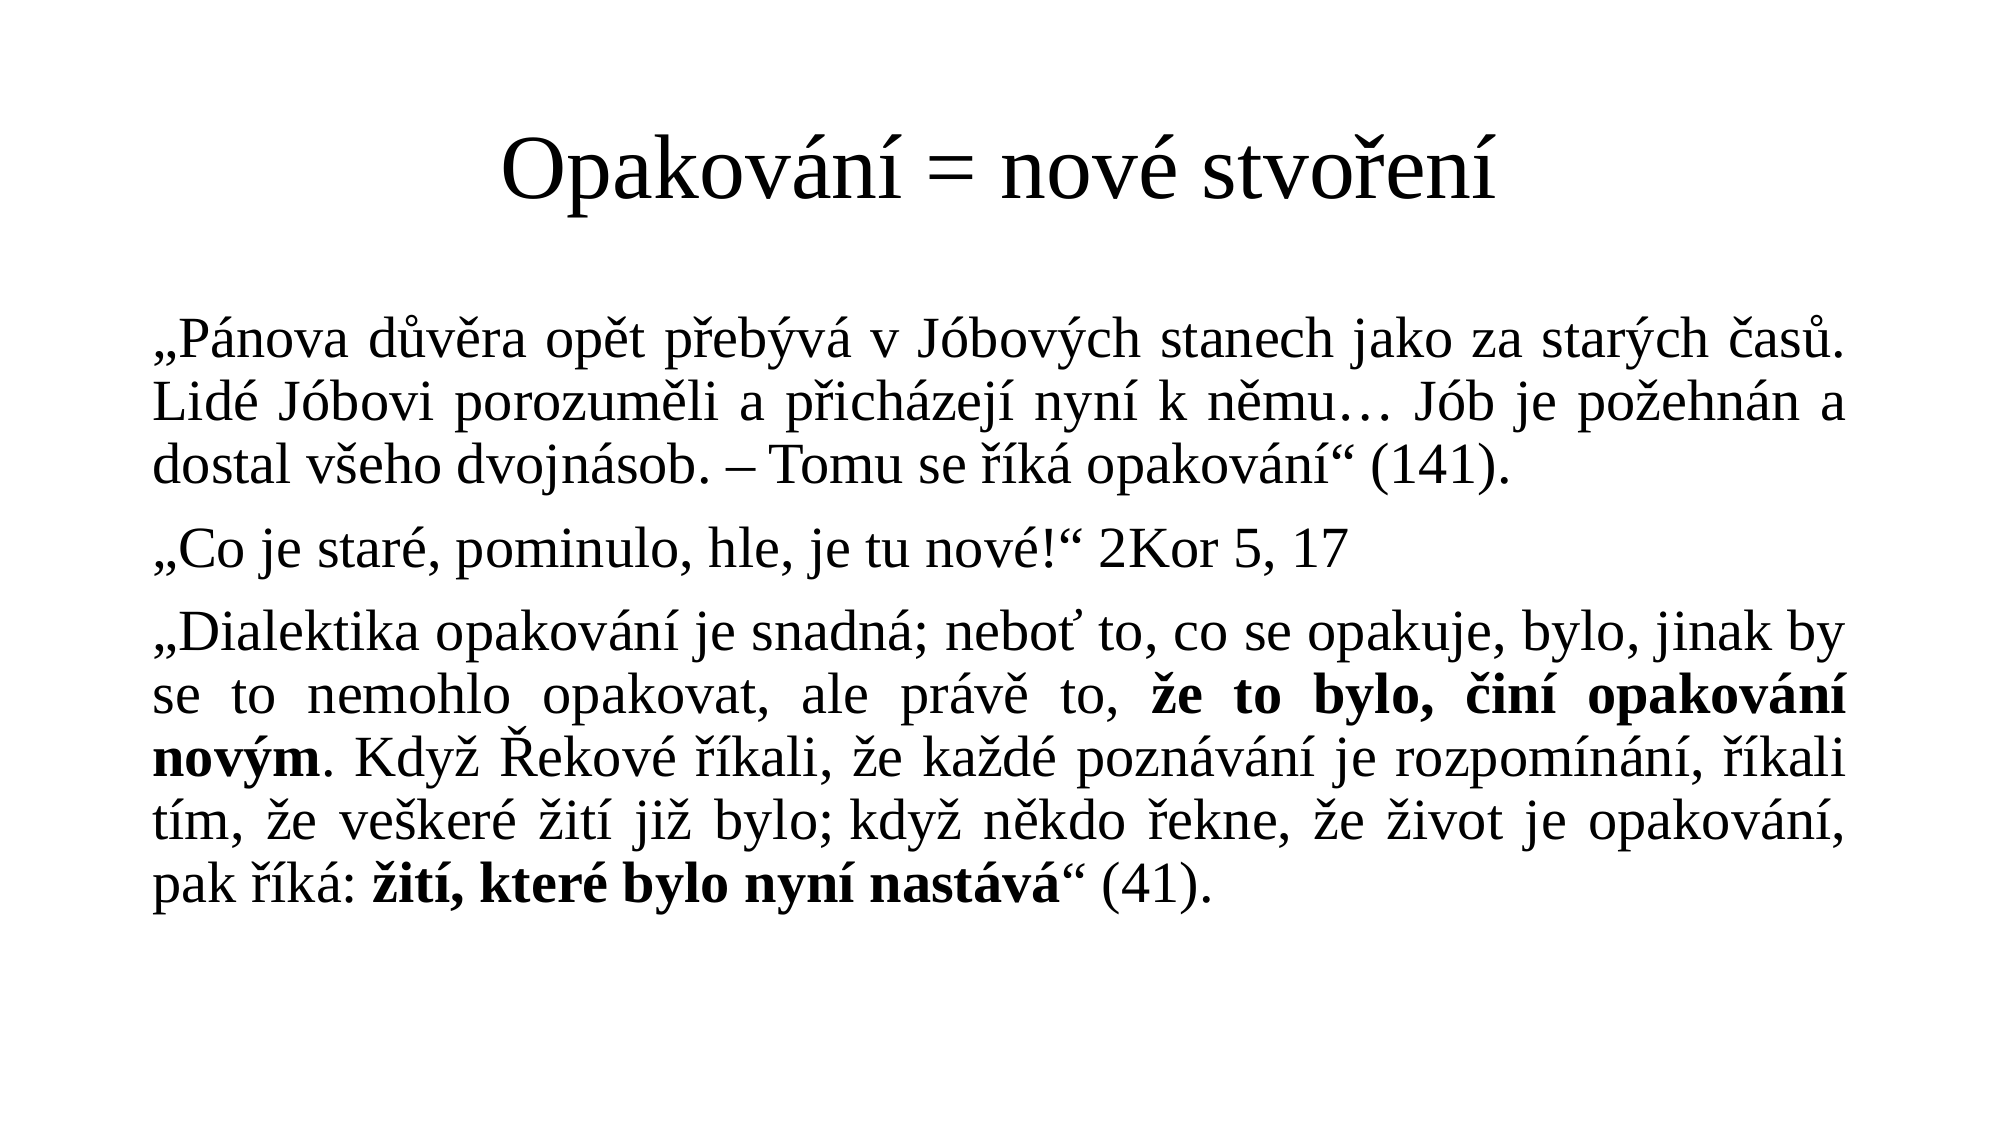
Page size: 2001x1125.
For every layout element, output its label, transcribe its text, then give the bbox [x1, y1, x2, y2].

title Opakování = nové stvoření [137, 59, 1863, 278]
list „Pánova důvěra opět přebývá v Jóbových stanech jako za starých časů. Lidé Jóbovi porozuměli a přicházejí nyní k němu… Jób je požehnán a dostal všeho dvojnásob. – Tomu se říká opakování“ (141). „Co je staré, pominulo, hle, je tu nové!“ 2Kor 5, 17 „Dialektika opakování je snadná; neboť to, co se opakuje, bylo, jinak by se to nemohlo opakovat, ale právě to, že to bylo, činí opakování novým. Když Řekové říkali, že každé poznávání je rozpomínání, říkali tím, že veškeré žití již bylo; když někdo řekne, že život je opakování, pak říká: žití, které bylo nyní nastává“ (41). [137, 299, 1863, 1014]
